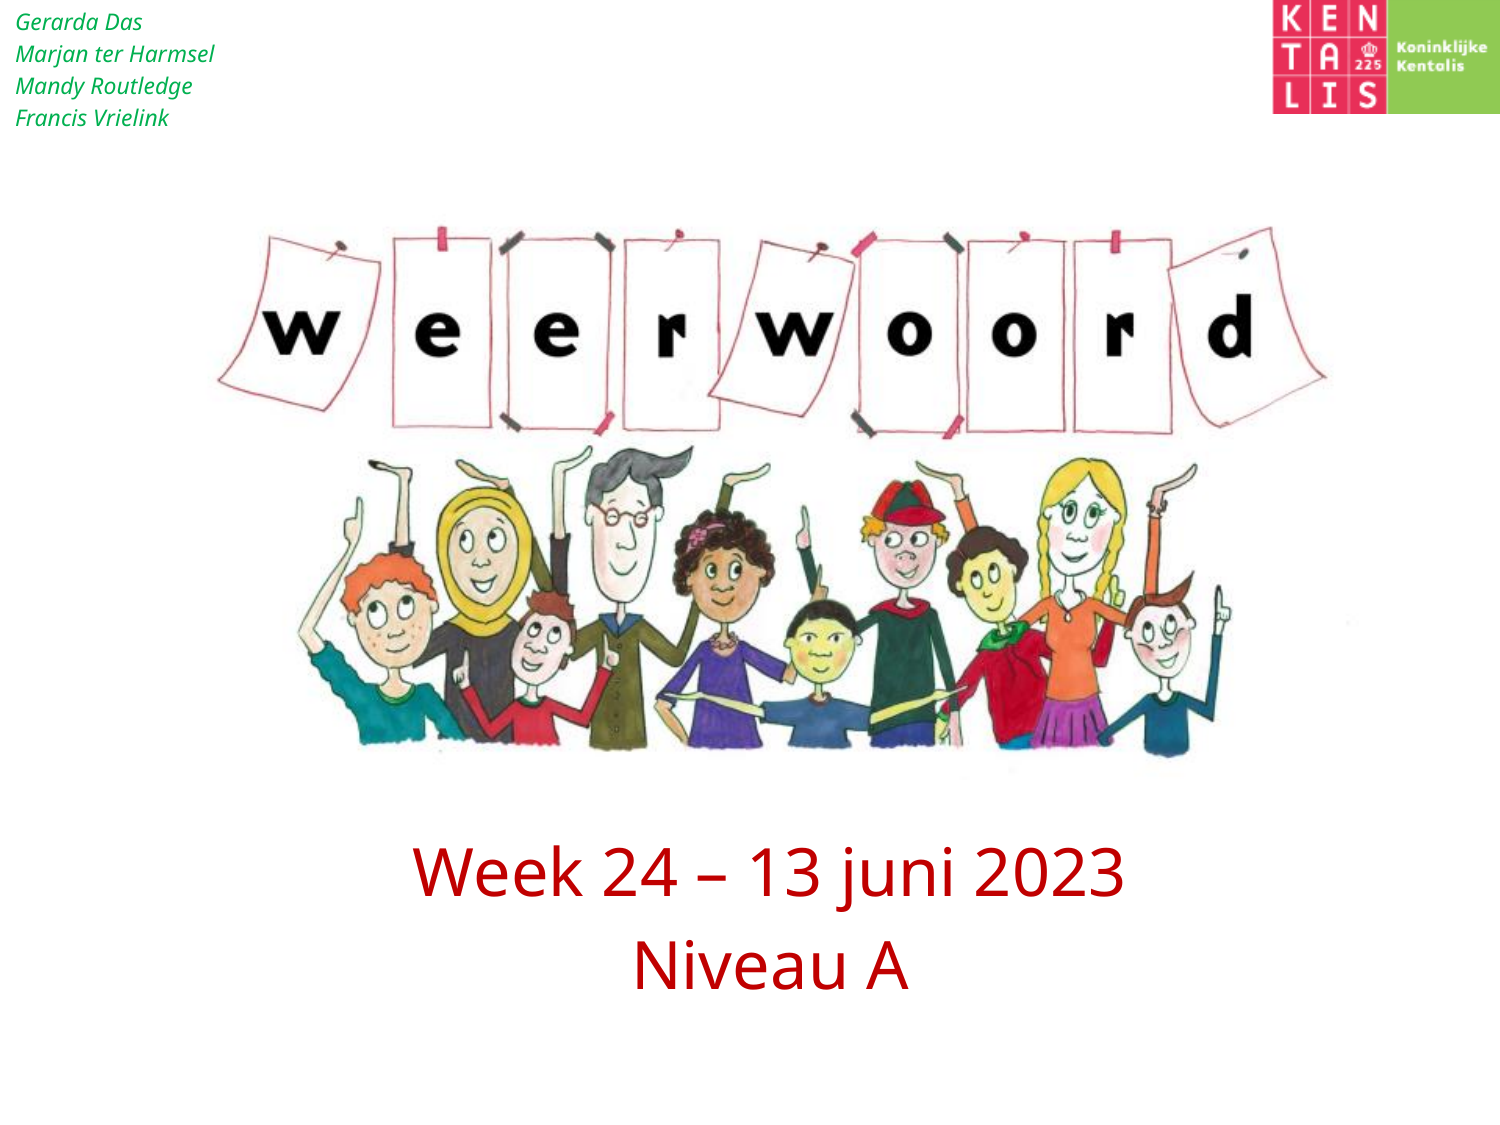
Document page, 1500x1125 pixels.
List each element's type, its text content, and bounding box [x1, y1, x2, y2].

picture [182, 176, 1359, 780]
text_box Gerarda Das Marjan ter Harmsel Mandy Routledge Francis Vrielink [0, 0, 420, 197]
picture [1272, 0, 1500, 114]
subtitle Week 24 – 13 juni 2023 Niveau A [194, 822, 1346, 1035]
